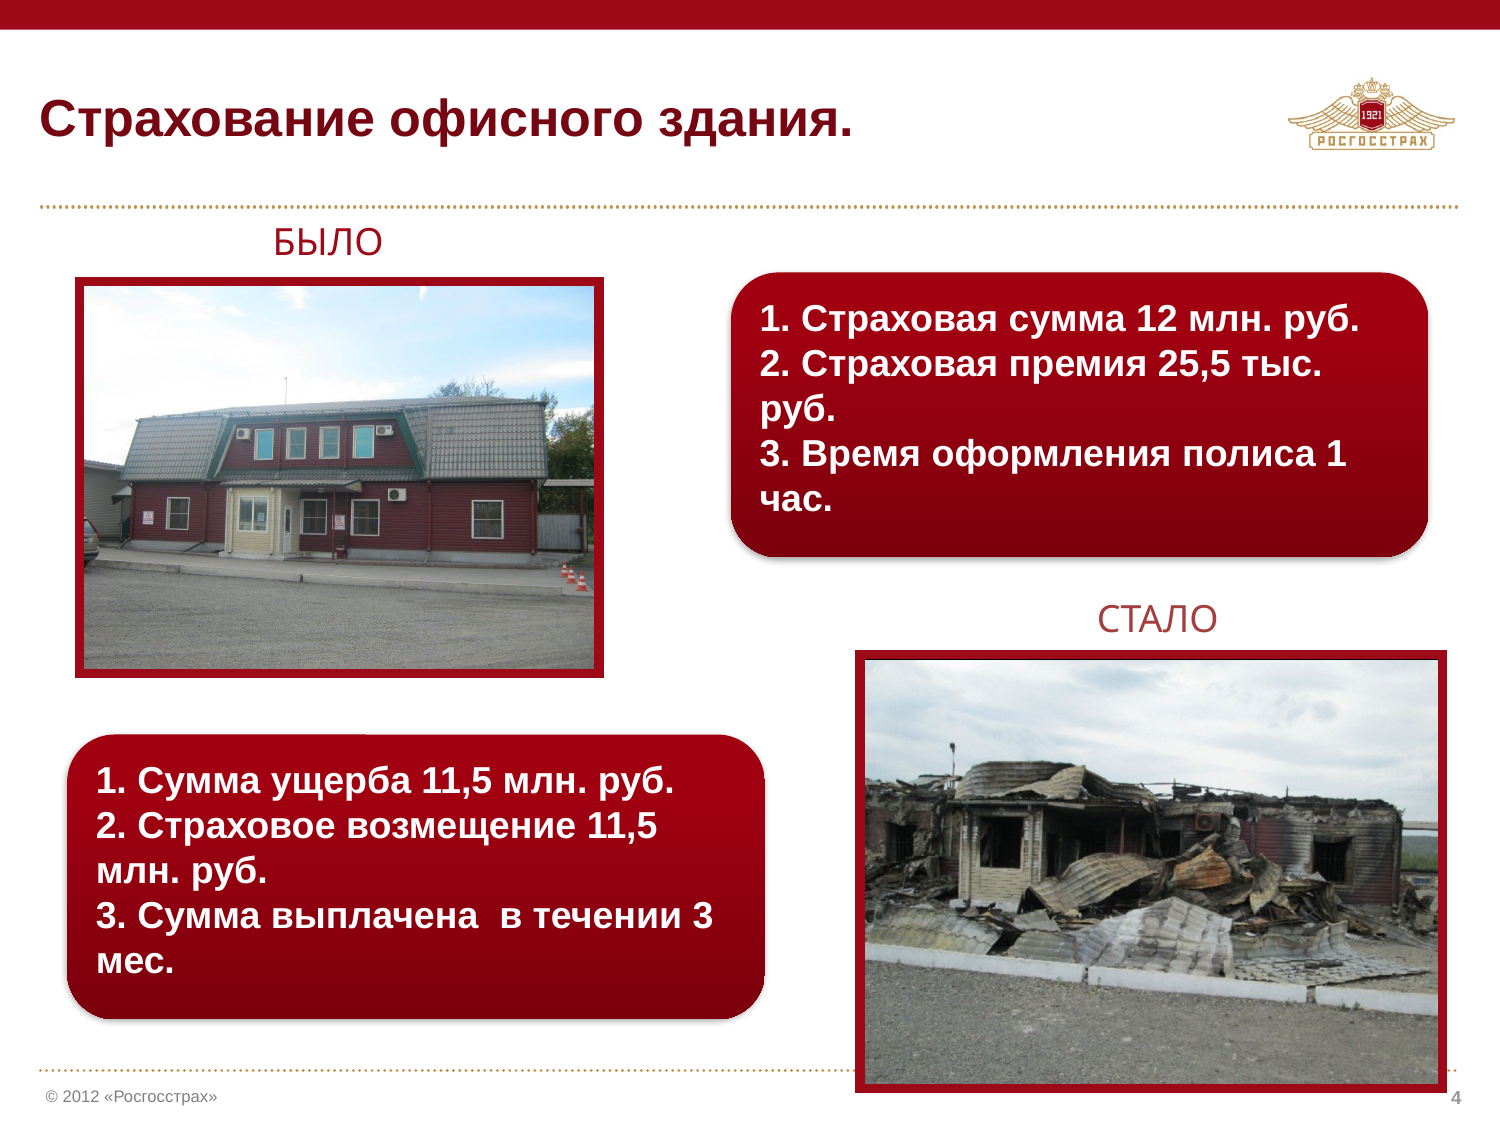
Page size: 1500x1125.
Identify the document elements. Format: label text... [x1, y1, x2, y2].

text_box 1. Сумма ущерба 11,5 млн. руб. 2. Страховое возмещение 11,5 млн. руб. 3. Сумма выплачена в течении 3 мес. [67, 734, 765, 1020]
slide_number 4 [1358, 1077, 1477, 1115]
title Страхование офисного здания. [24, 77, 1239, 174]
picture [84, 285, 595, 669]
picture [864, 658, 1438, 1085]
text_box 1. Страховая сумма 12 млн. руб. 2. Страховая премия 25,5 тыс. руб. 3. Время оформления полиса 1 час. [730, 272, 1429, 558]
text_box СТАЛО [1082, 587, 1261, 648]
picture [1288, 77, 1455, 150]
text_box БЫЛО [257, 210, 467, 271]
